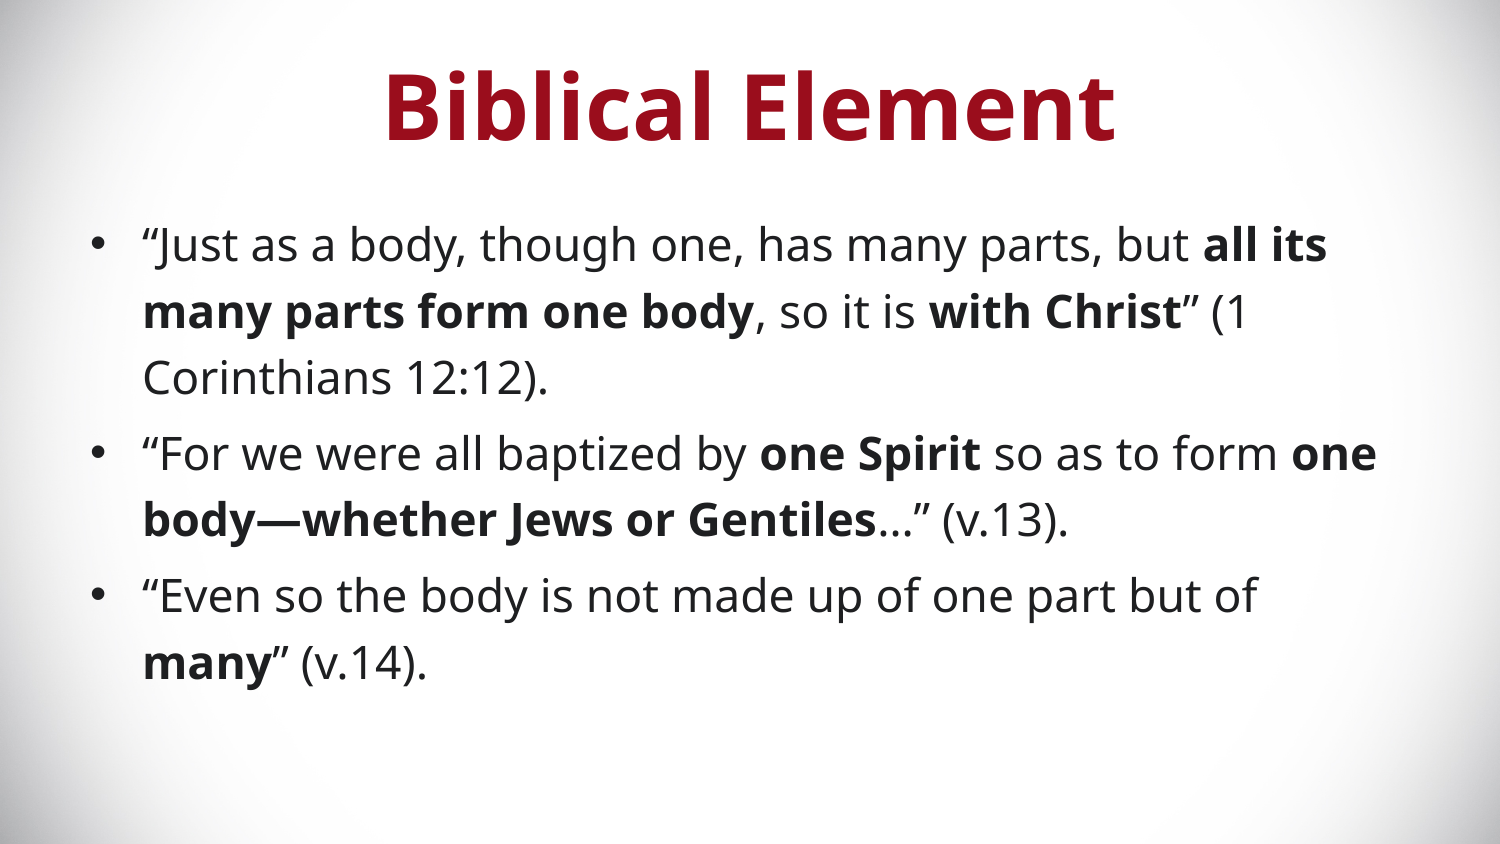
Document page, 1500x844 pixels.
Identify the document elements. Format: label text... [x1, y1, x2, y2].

picture [0, 0, 1500, 844]
title Biblical Element [75, 33, 1425, 175]
list “Just as a body, though one, has many parts, but all its many parts form one body, so it is with Christ” (1 Corinthians 12:12). “For we were all baptized by one Spirit so as to form one body—whether Jews or Gentiles…” (v.13). “Even so the body is not made up of one part but of many” (v.14). [75, 196, 1425, 754]
